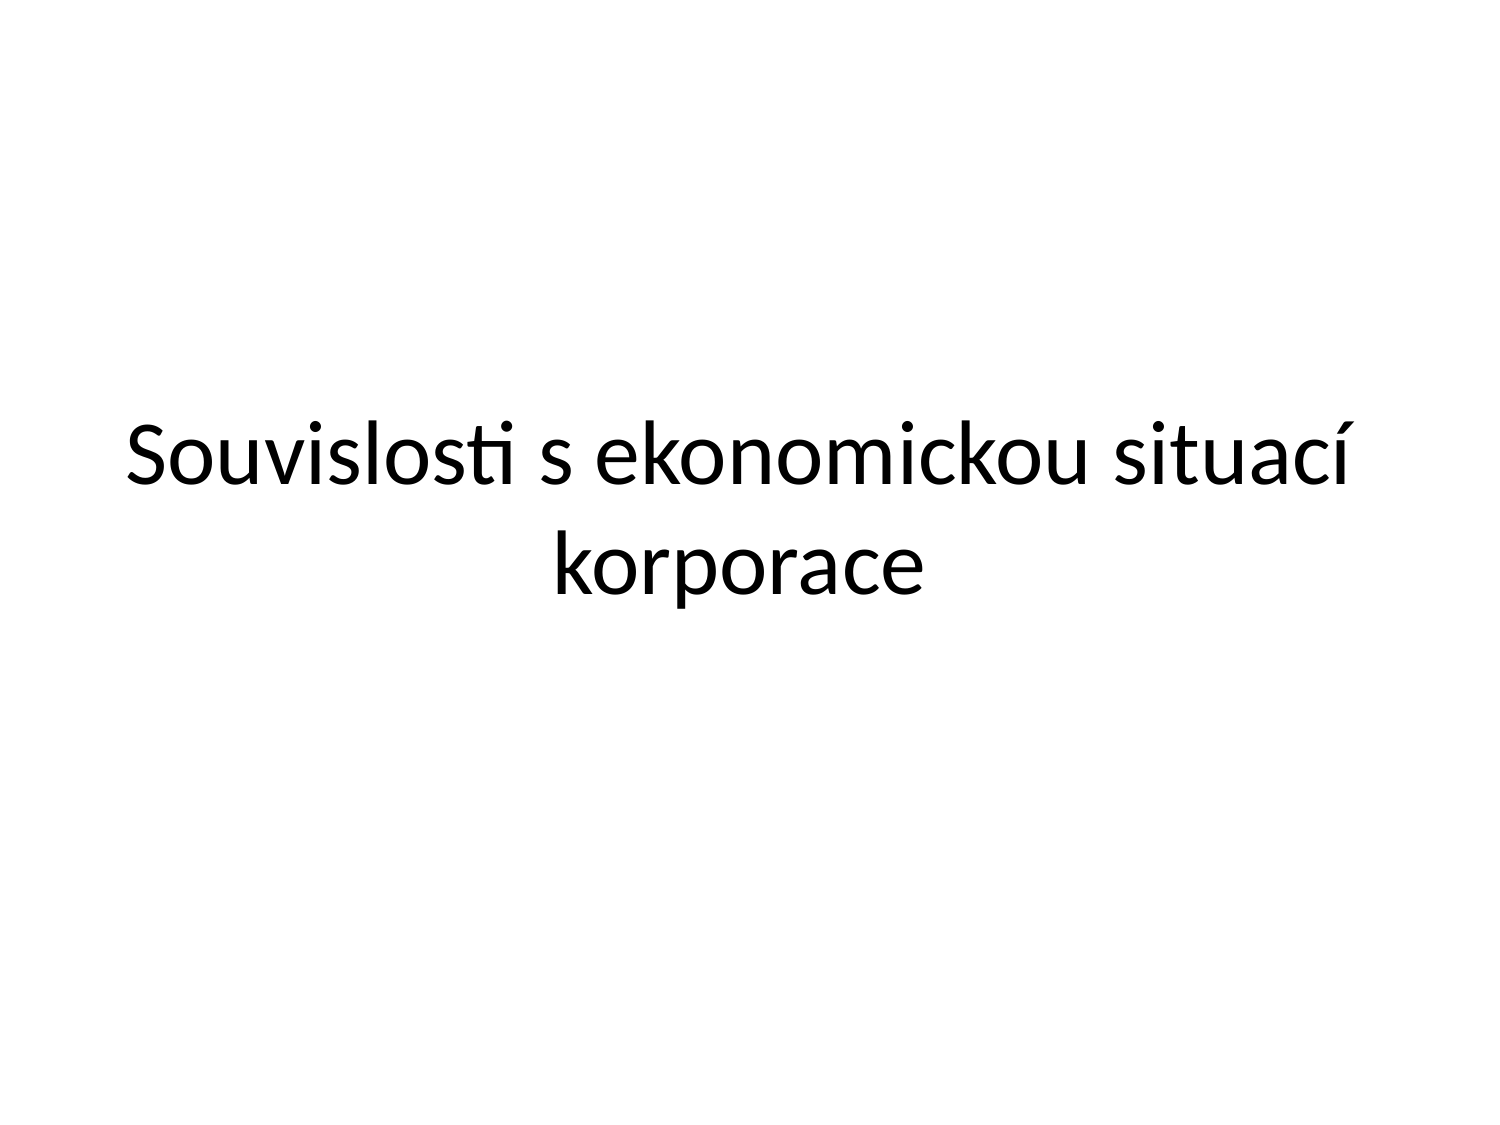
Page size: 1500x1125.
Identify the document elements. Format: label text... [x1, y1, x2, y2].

text_box Souvislosti s ekonomickou situací korporace [64, 408, 1415, 597]
